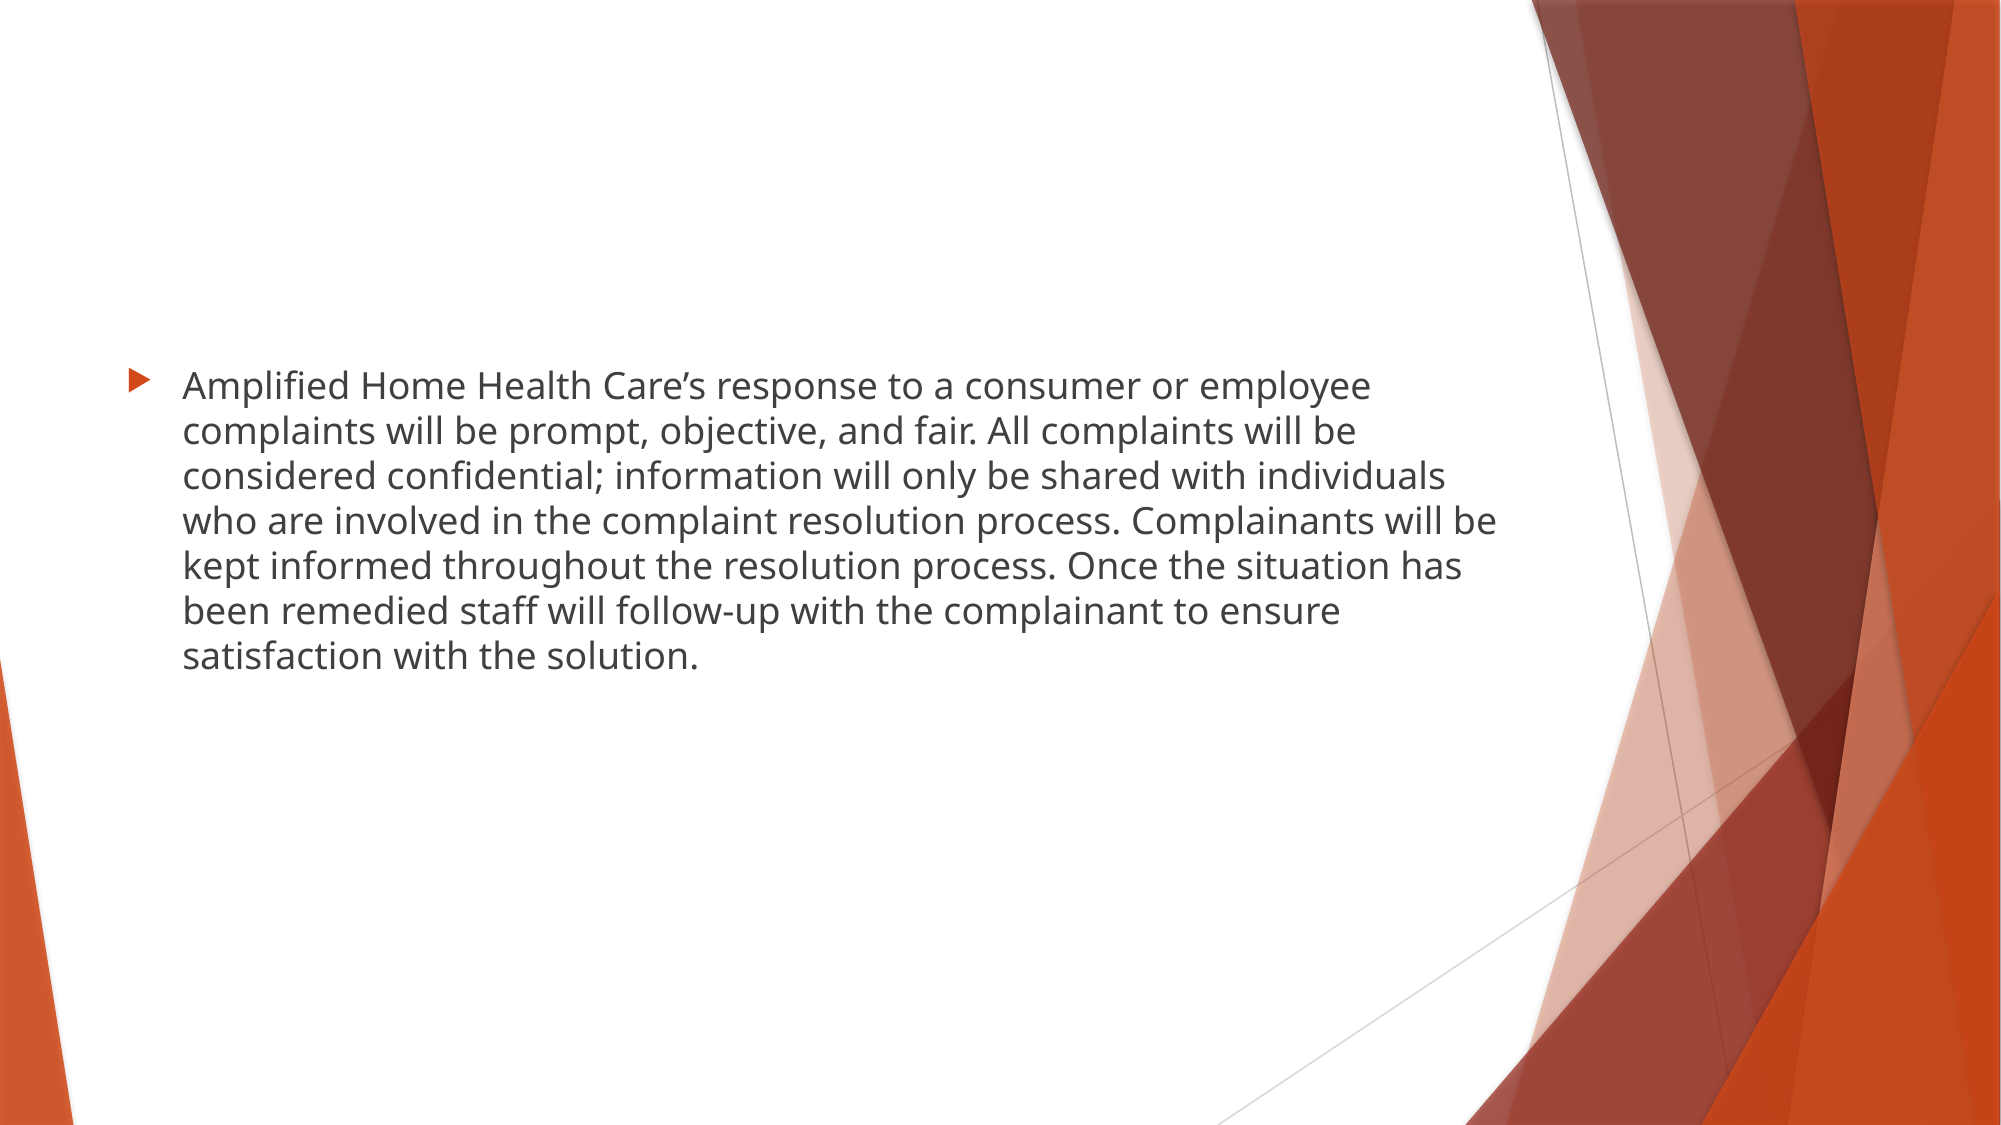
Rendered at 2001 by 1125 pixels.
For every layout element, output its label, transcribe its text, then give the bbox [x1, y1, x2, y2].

list Amplified Home Health Care’s response to a consumer or employee complaints will be prompt, objective, and fair. All complaints will be considered confidential; information will only be shared with individuals who are involved in the complaint resolution process. Complainants will be kept informed throughout the resolution process. Once the situation has been remedied staff will follow-up with the complainant to ensure satisfaction with the solution. [111, 354, 1522, 992]
